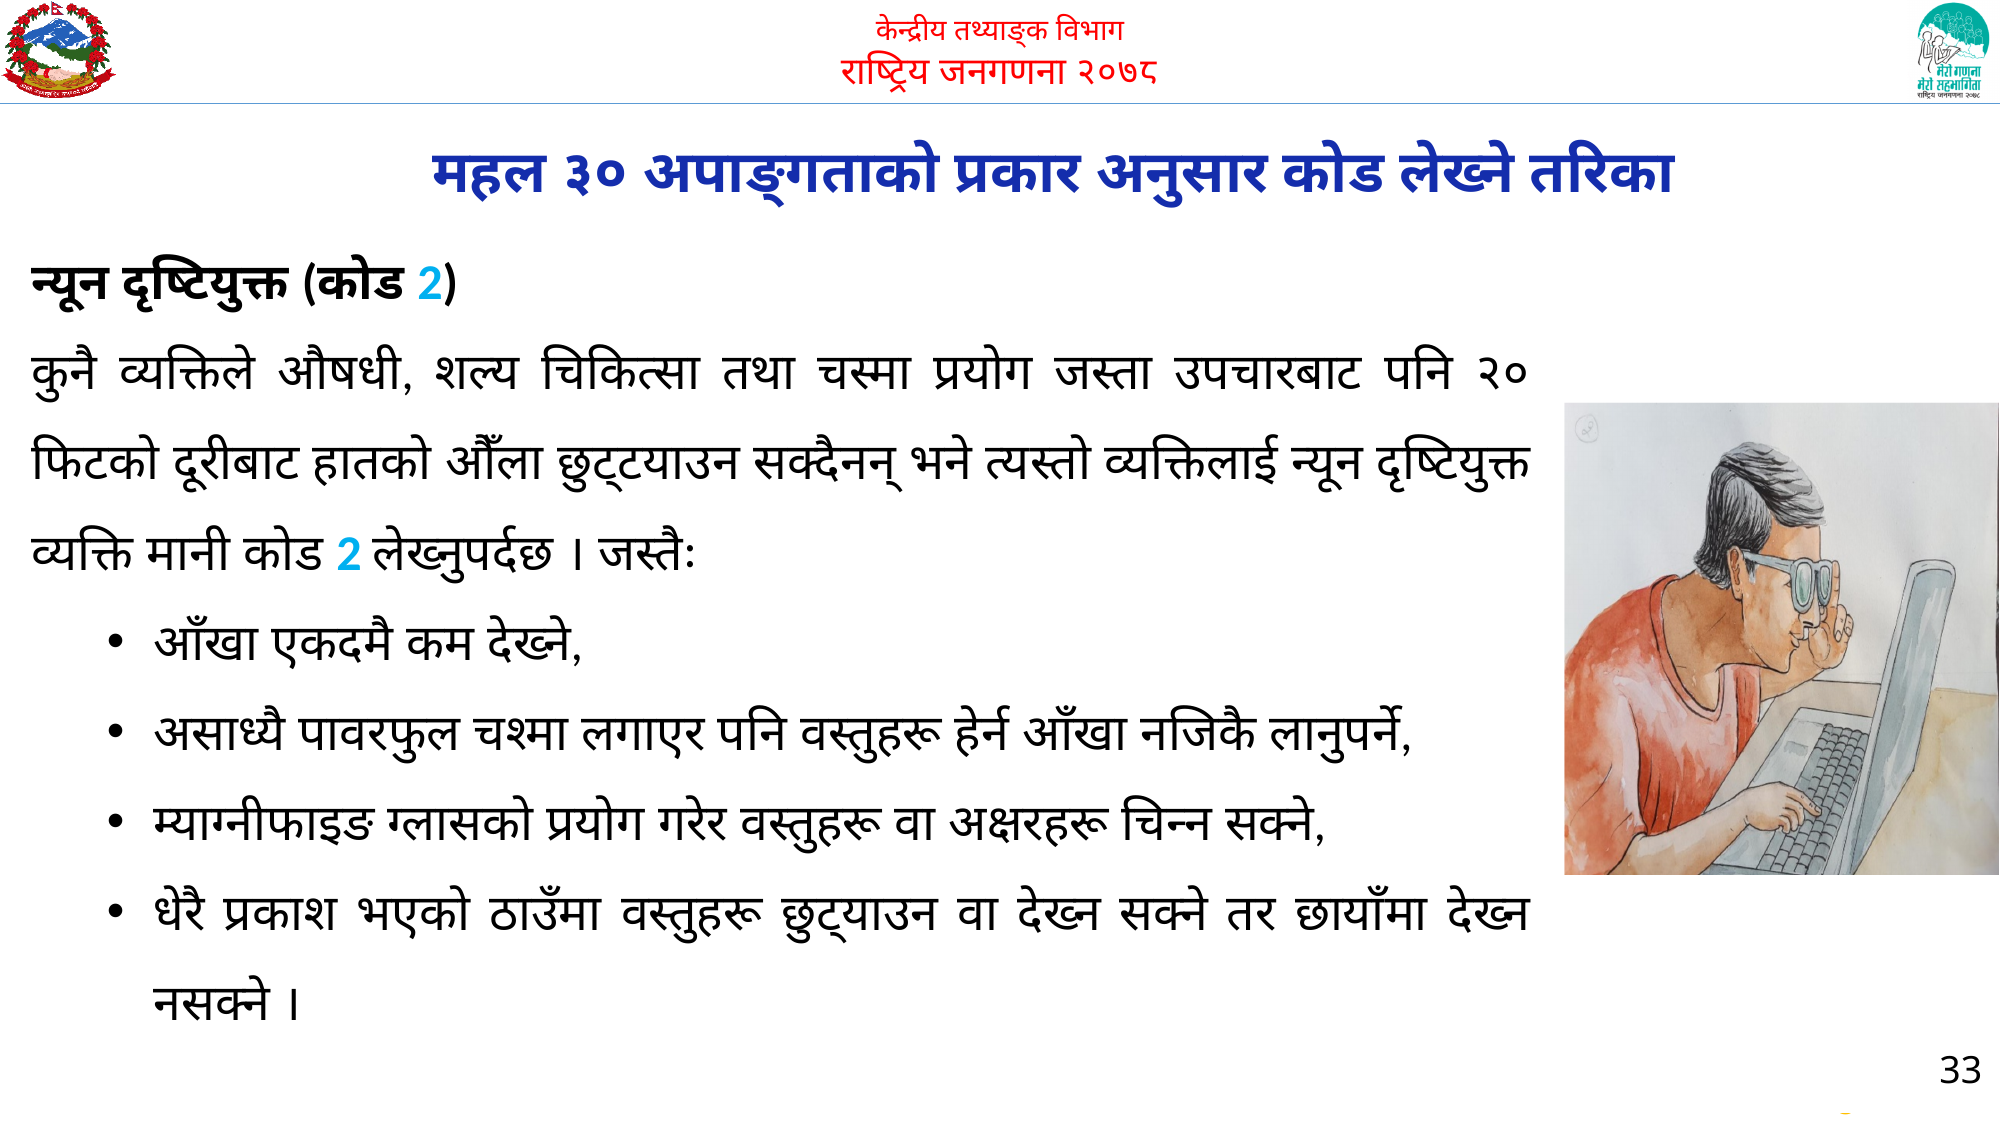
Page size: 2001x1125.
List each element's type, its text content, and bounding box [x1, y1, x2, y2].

picture [1545, 403, 2000, 875]
text_box महल ३० अपाङ्गताको प्रकार अनुसार कोड लेख्ने तरिका [141, 142, 1966, 205]
text_box न्यून दृष्टियुक्त (कोड 2) कुनै व्यक्तिले औषधी, शल्य चिकित्सा तथा चस्मा प्रयोग जस्ता उपचारबाट पनि २० फिटको दूरीबाट हातको औँला छुट्टयाउन सक्दैनन् भने त्यस्तो व्यक्तिलाई न्यून दृष्टियुक्त व्यक्ति मानी कोड 2 लेख्नुपर्दछ । जस्तैः आँखा एकदमै कम देख्ने, असाध्यै पावरफुल चश्मा लगाएर पनि वस्तुहरू हेर्न आँखा नजिकै लानुपर्ने, म्याग्नीफाइङ ग्लासको प्रयोग गरेर वस्तुहरू वा अक्षरहरू चिन्न सक्ने, धेरै प्रकाश भएको ठाउँमा वस्तुहरू छुट्याउन वा देख्न सक्ने तर छायाँमा देख्न नसक्ने । [3, 220, 1531, 1031]
picture [1, 1, 116, 98]
text_box 33 [1921, 1038, 2000, 1111]
picture [1907, 0, 2000, 103]
